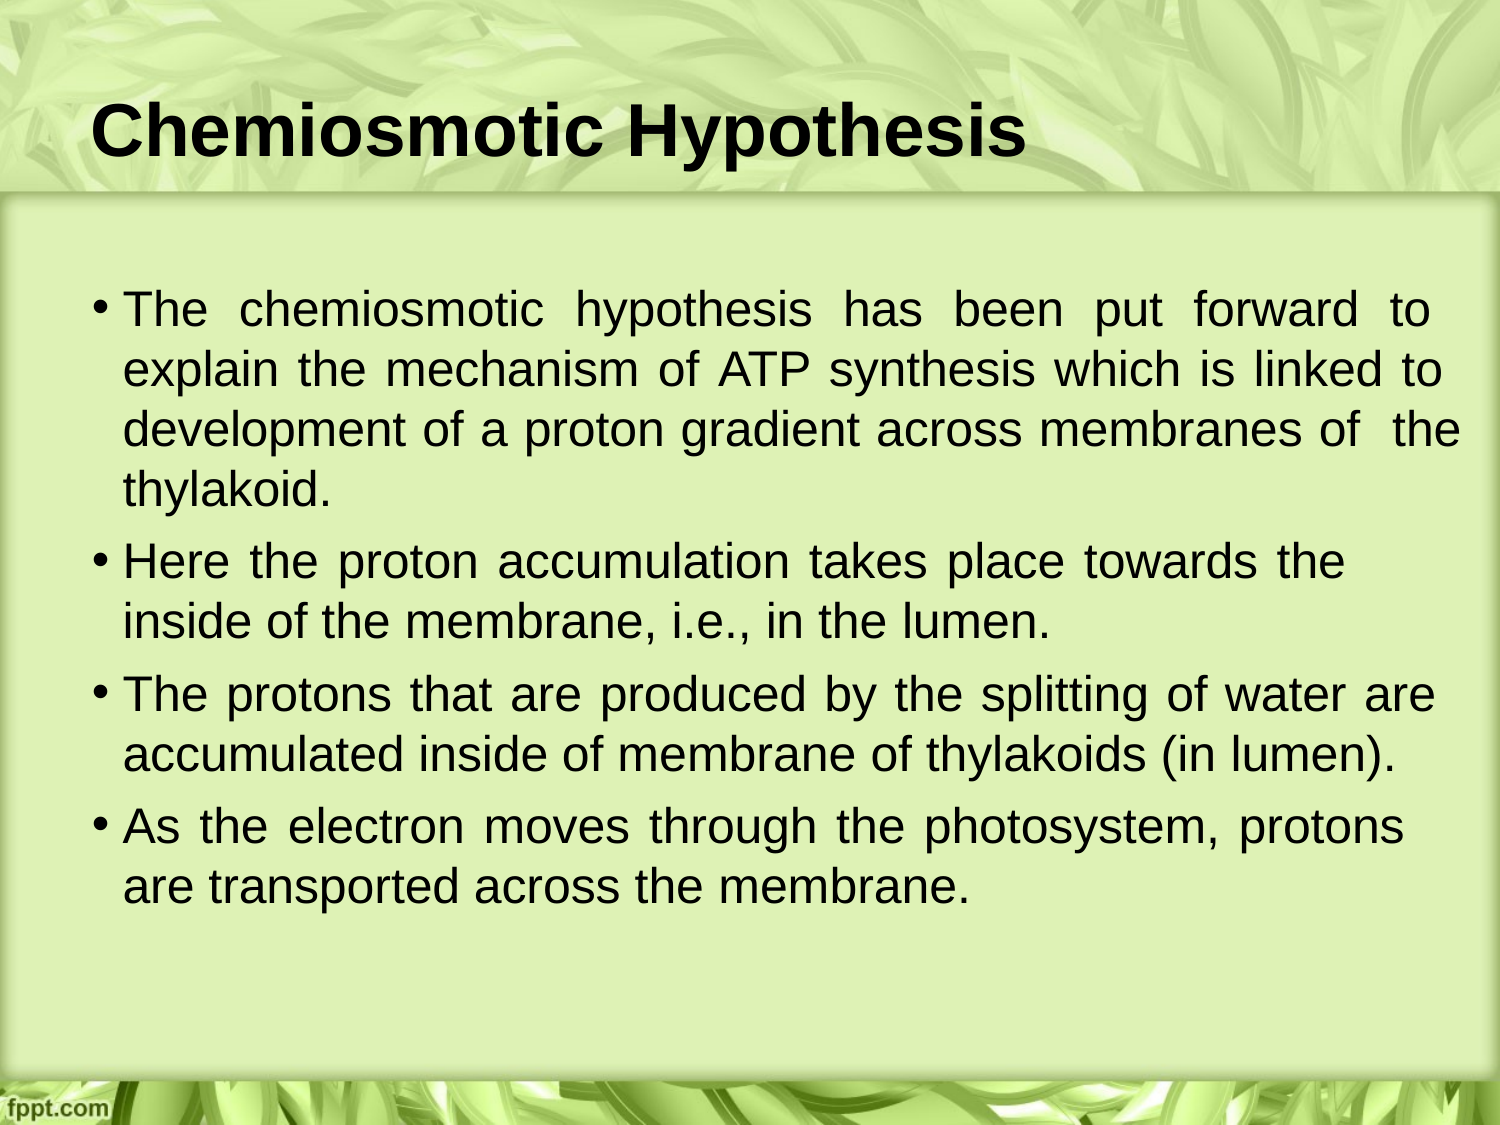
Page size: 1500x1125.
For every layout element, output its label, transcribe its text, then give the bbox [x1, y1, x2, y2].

text_box • [89, 788, 112, 851]
text_box • [89, 271, 112, 334]
text_box • [89, 656, 112, 719]
text_box The chemiosmotic hypothesis has been put forward to explain the mechanism of ATP synthesis which is linked to development of a proton gradient across membranes of the thylakoid. Here the proton accumulation takes place towards the inside of the membrane, i.e., in the lumen. The protons that are produced by the splitting of water are accumulated inside of membrane of thylakoids (in lumen). As the electron moves through the photosystem, protons are transported across the membrane. [120, 274, 1463, 914]
picture [0, 0, 1500, 1125]
title Chemiosmotic Hypothesis [87, 79, 1033, 270]
text_box • [89, 523, 112, 586]
